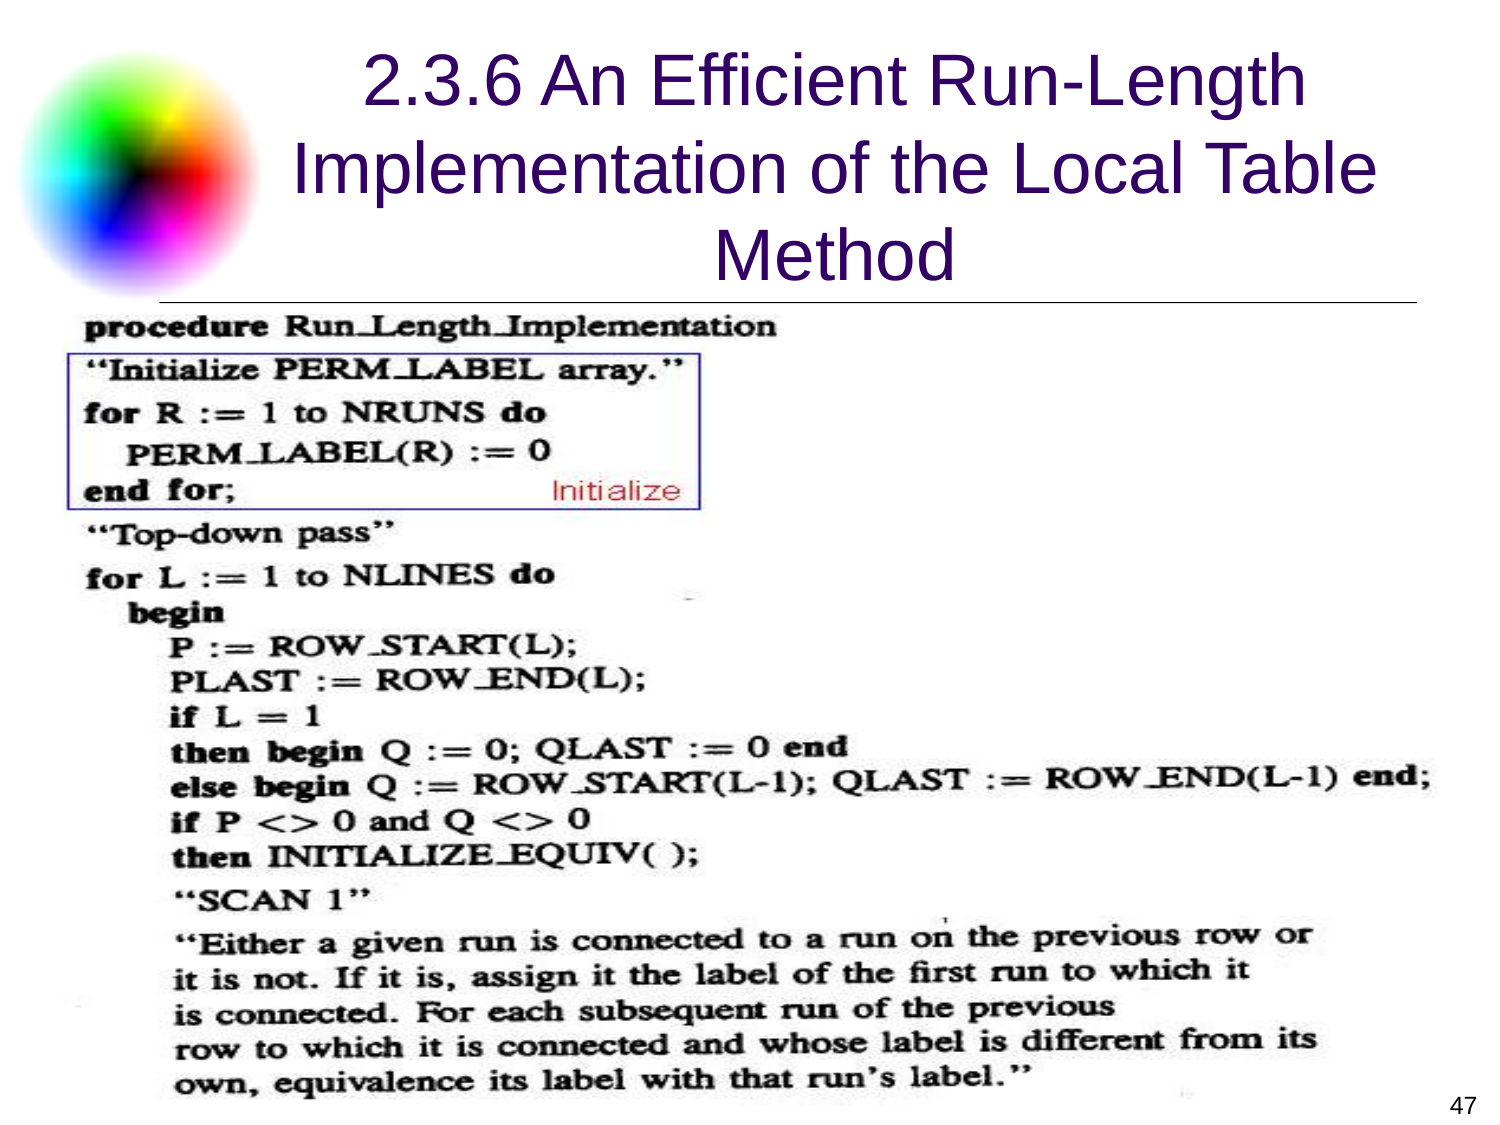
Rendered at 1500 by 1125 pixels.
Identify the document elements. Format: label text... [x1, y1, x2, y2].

text_box 2.3.6 An Efficient Run-Length Implementation of the Local Table Method [171, 31, 1500, 303]
picture [0, 42, 1437, 1107]
text_box 47 [1435, 1082, 1500, 1125]
